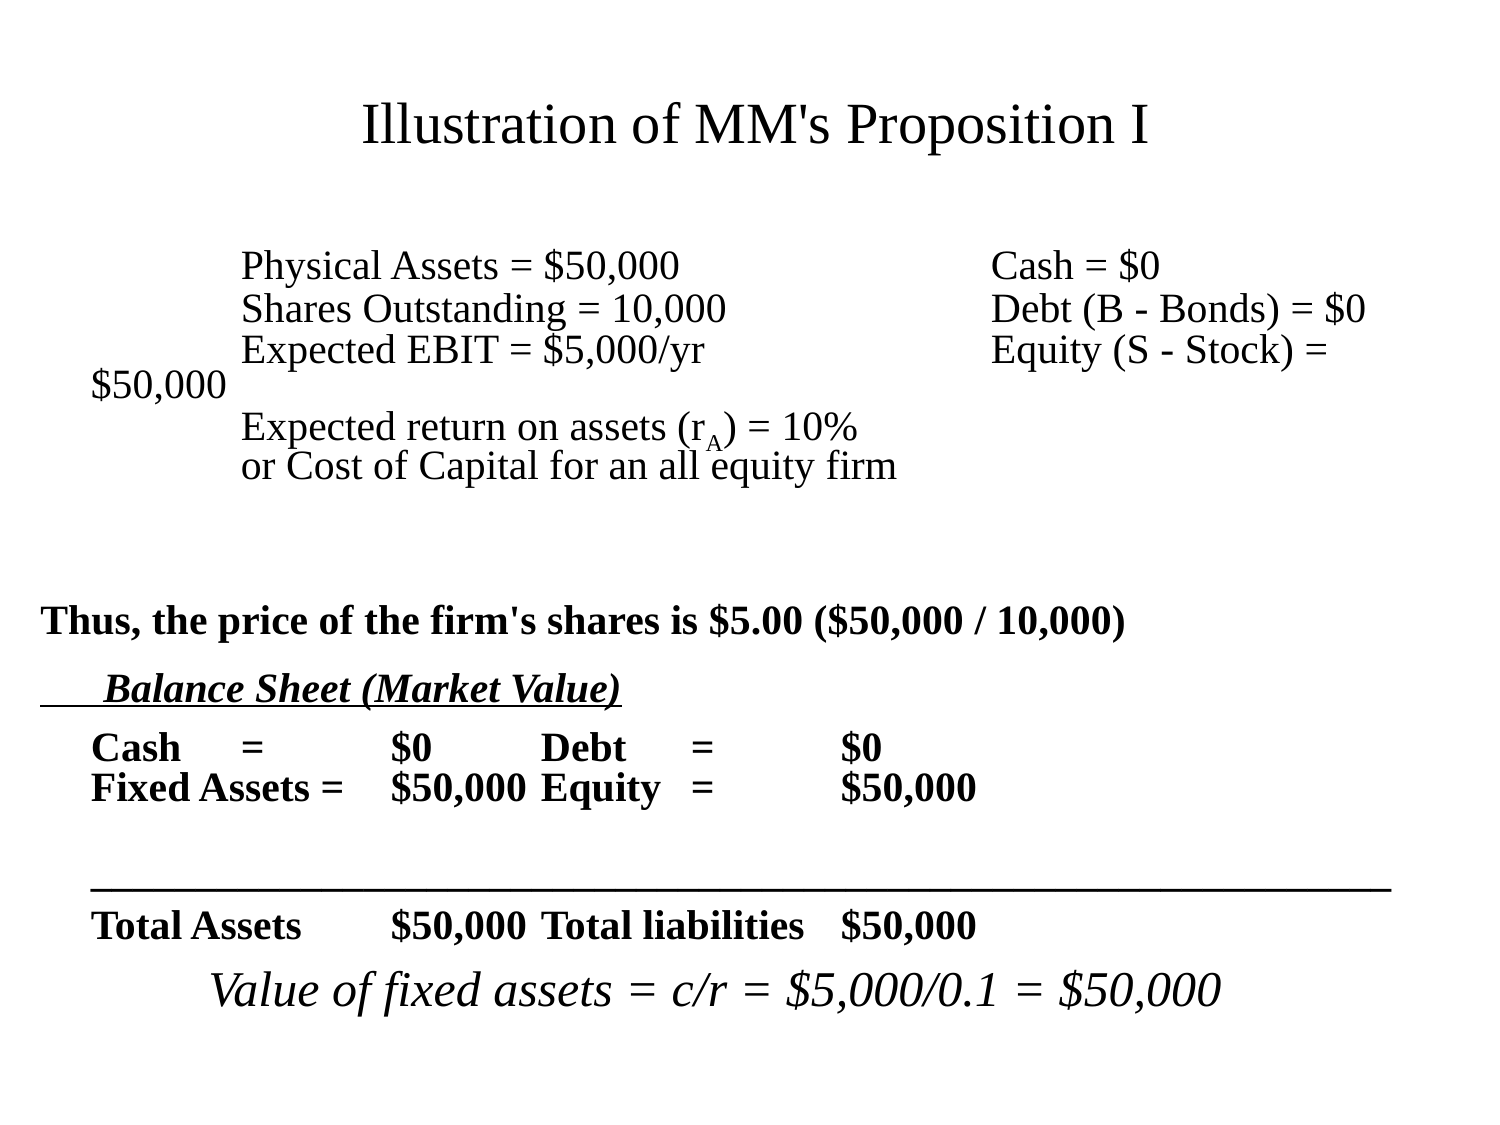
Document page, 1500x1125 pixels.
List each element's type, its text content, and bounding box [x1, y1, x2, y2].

text_box Value of fixed assets = c/r = $5,000/0.1 = $50,000 [193, 949, 1237, 1025]
title Illustration of MM's Proposition I [52, 56, 1460, 157]
text_box Physical Assets = $50,000 Cash = $0 Shares Outstanding = 10,000 Debt (B - Bonds) = $0 Expected EBIT = $5,000/yr Equity (S - Stock) = $50,000 Expected return on assets (rA) = 10% or Cost of Capital for an all equity firm Thus, the price of the firm's shares is $5.00 ($50,000 / 10,000) Balance Sheet (Market Value) Cash = $0 Debt = $0 Fixed Assets = $50,000 Equity = $50,000 ______________________________________________________________ Total Assets $50,000 Total liabilities $50,000 [26, 198, 1453, 966]
